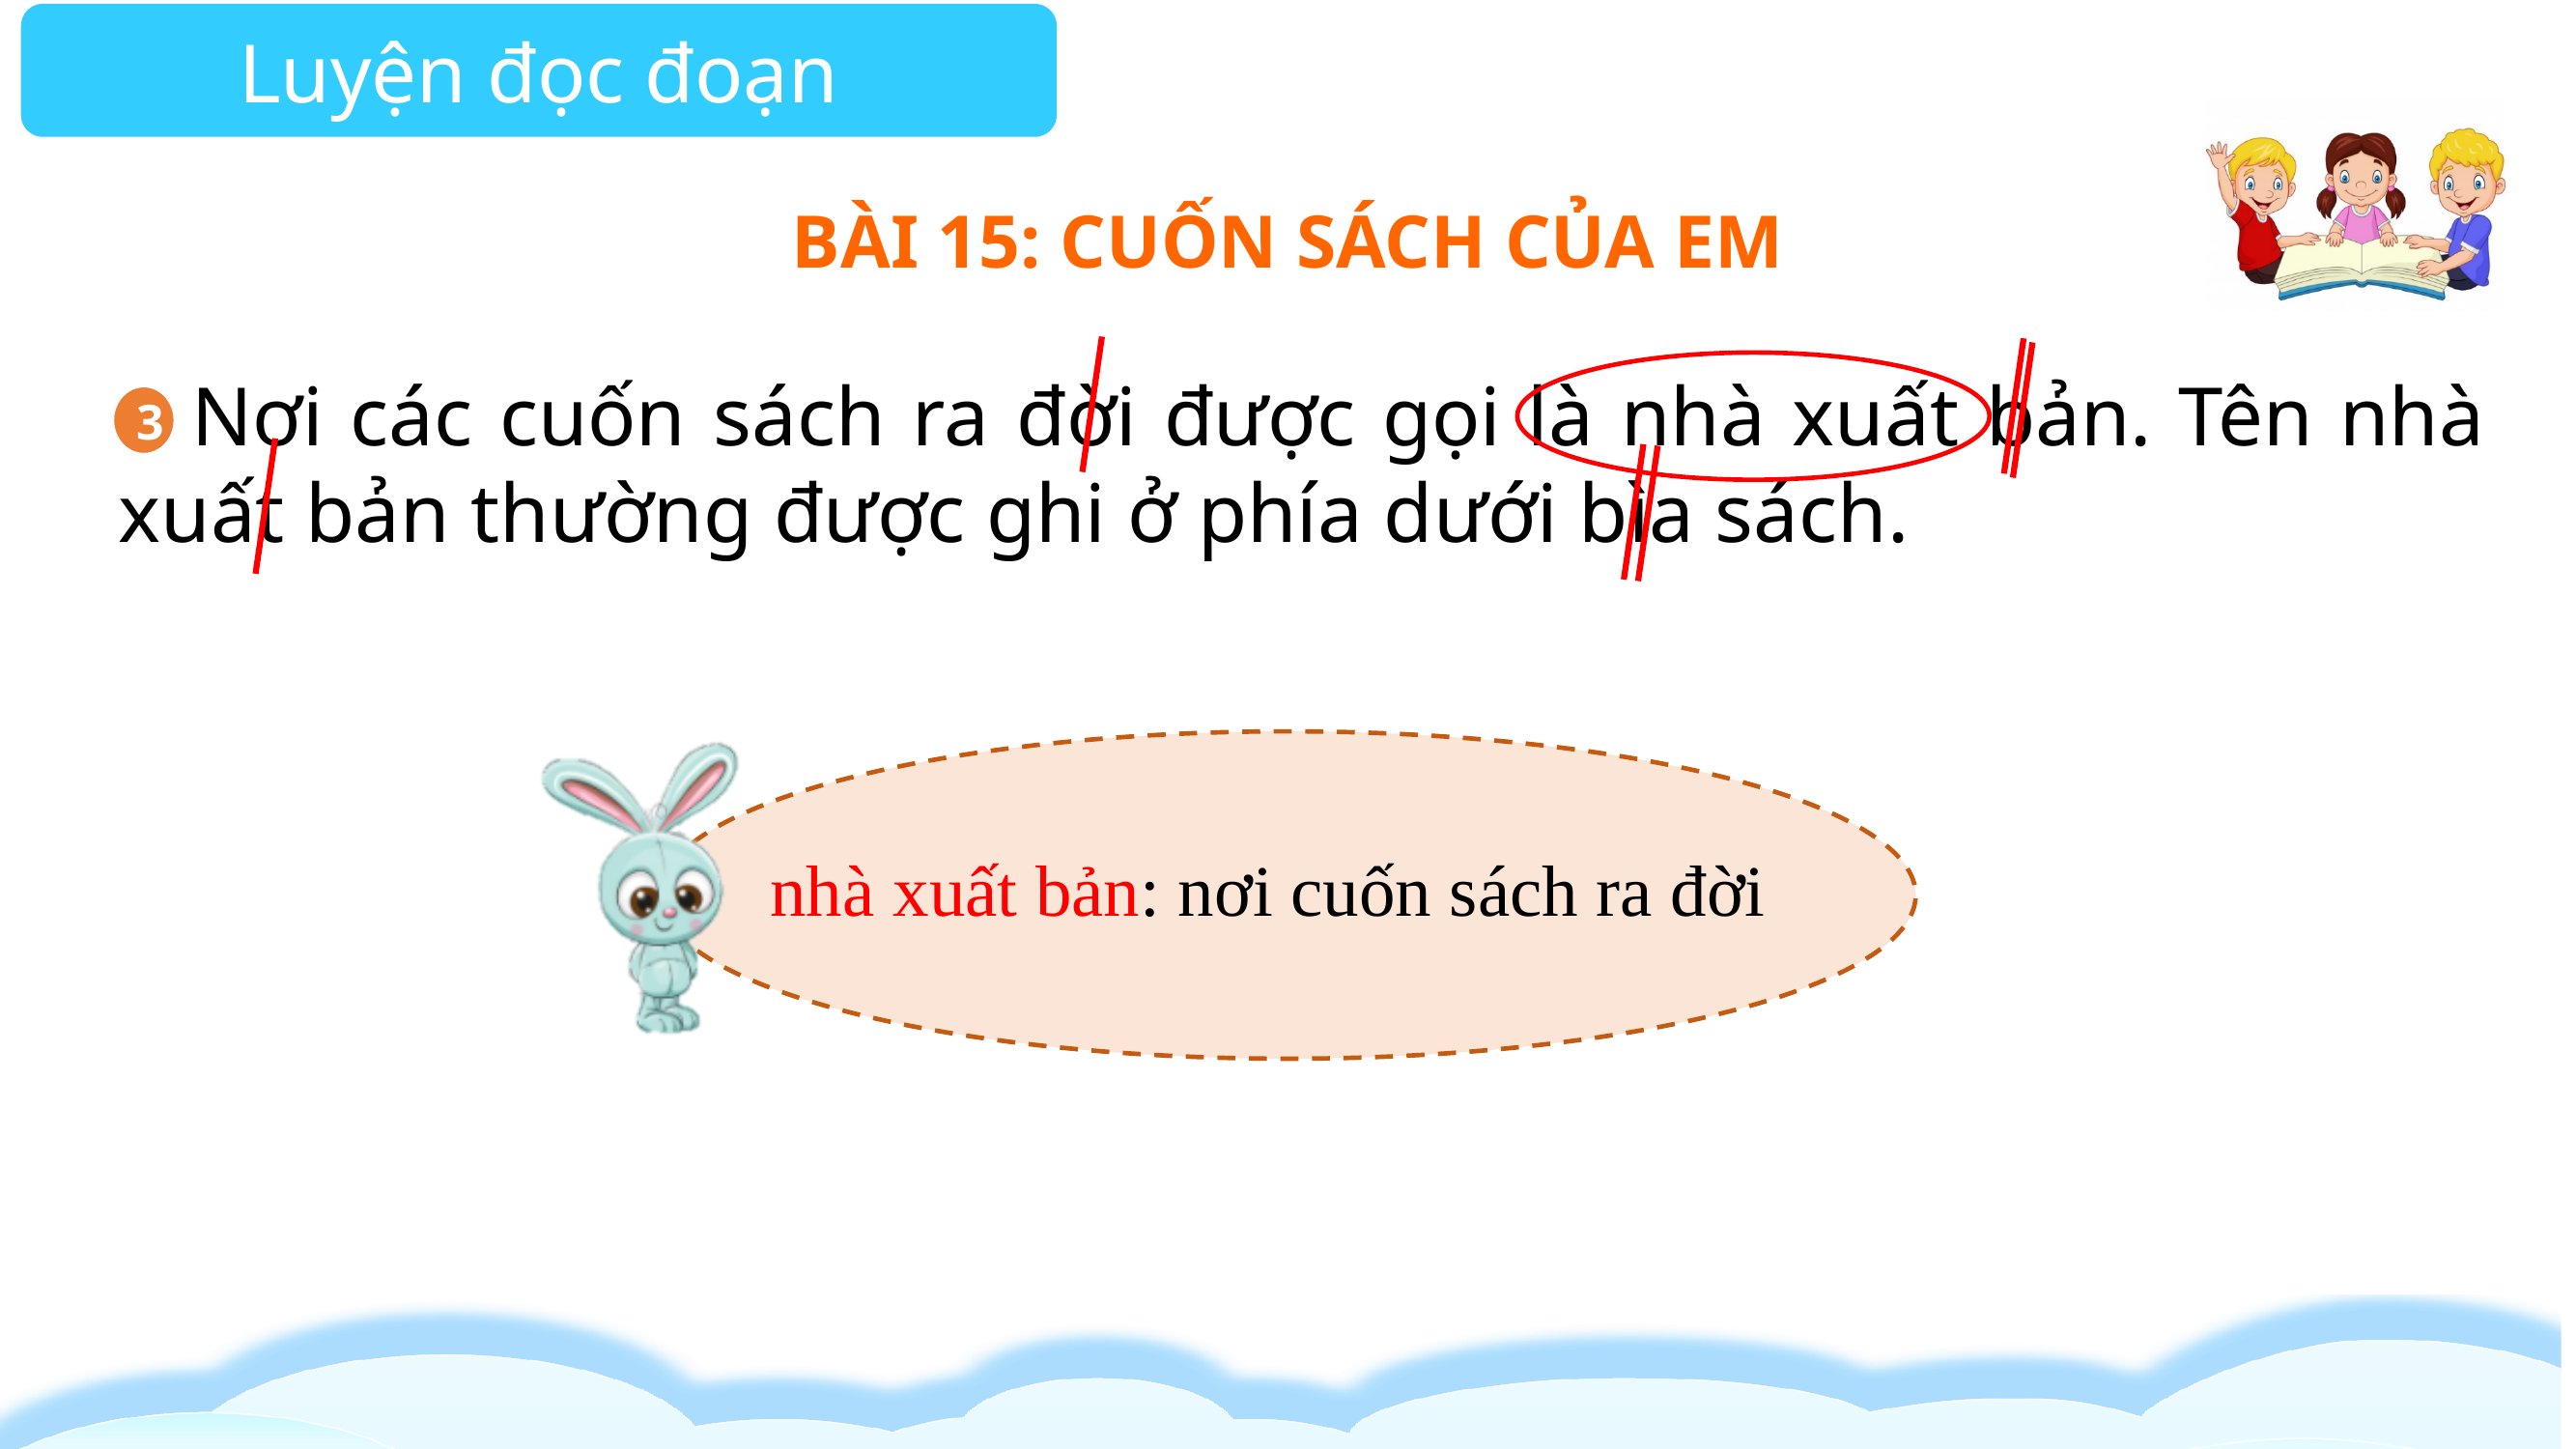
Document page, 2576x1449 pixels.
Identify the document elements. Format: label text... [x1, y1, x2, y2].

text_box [2012, 342, 2033, 478]
text_box 3 [112, 384, 176, 455]
text_box Nơi các cuốn sách ra đời được gọi là nhà xuất bản. Tên nhà xuất bản thường được ghi ở phía dưới bìa sách. [99, 355, 1670, 568]
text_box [1637, 445, 1658, 582]
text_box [2003, 338, 2024, 474]
text_box Luyện đọc đoạn [19, 2, 1059, 138]
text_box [255, 438, 275, 574]
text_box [1082, 336, 1102, 472]
text_box [778, 730, 1917, 1060]
picture [524, 731, 778, 1043]
text_box [1515, 351, 1991, 481]
text_box BÀI 15: CUỐN SÁCH CỦA EM [585, 185, 1990, 293]
text_box nhà xuất bản: nơi cuốn sách ra đời [778, 834, 1816, 941]
picture [2206, 99, 2505, 311]
text_box Nơi các cuốn sách ra đời được gọi là nhà xuất bản. Tên nhà xuất bản thường được ghi ở phía dưới bìa sách. [1658, 355, 2505, 568]
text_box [1624, 443, 1644, 580]
picture [0, 1293, 2562, 1449]
